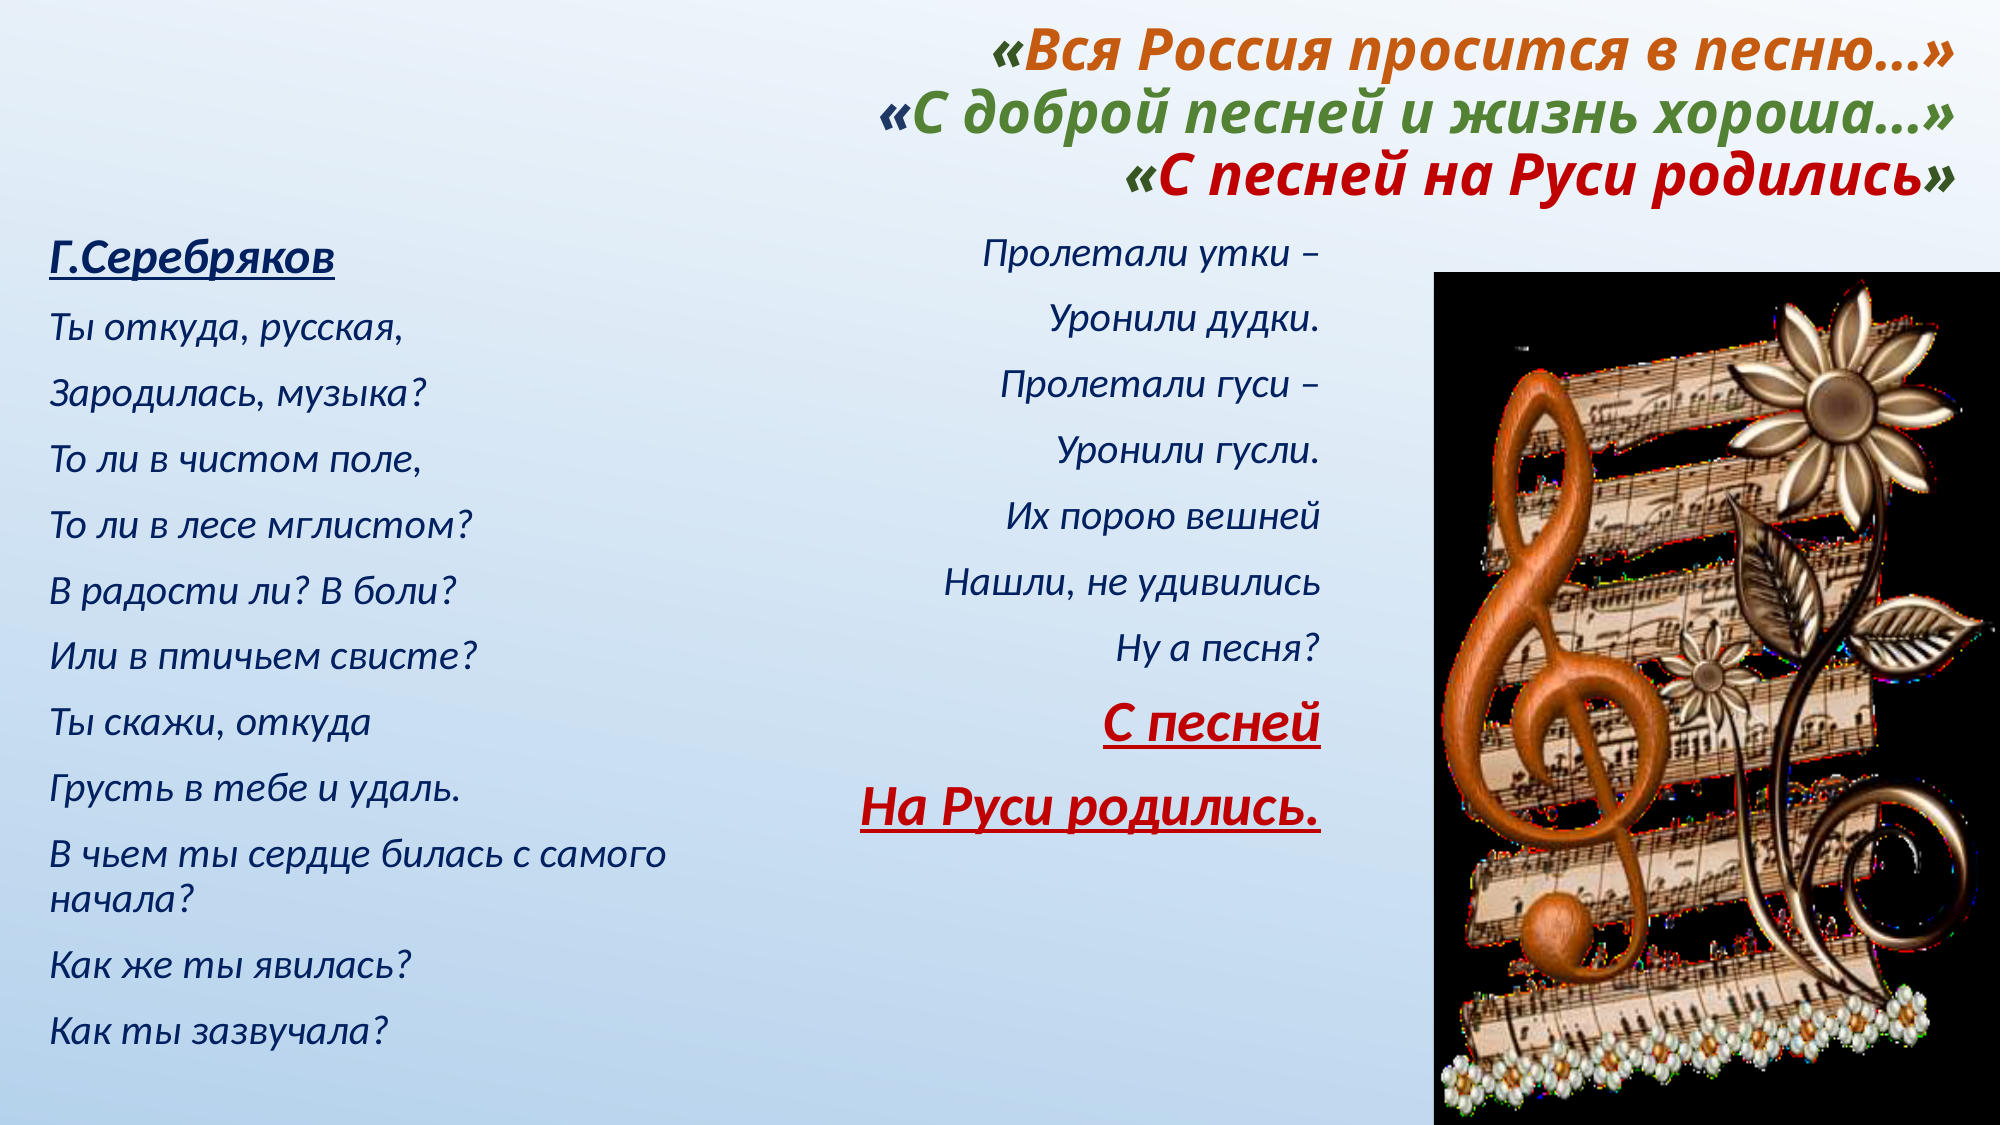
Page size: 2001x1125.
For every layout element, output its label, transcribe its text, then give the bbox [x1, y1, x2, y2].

picture [1433, 272, 2000, 1125]
list Г.Серебряков Ты откуда, русская, Зародилась, музыка? То ли в чистом поле, То ли в лесе мглистом? В радости ли? В боли? Или в птичьем свисте? Ты скажи, откуда Грусть в тебе и удаль. В чьем ты сердце билась с самого начала? Как же ты явилась? Как ты зазвучала? Пролетали утки – Уронили дудки. Пролетали гуси – Уронили гусли. Их порою вешней Нашли, не удивились Ну а песня? С песней На Руси родились. [34, 222, 1972, 1075]
title «Вся Россия просится в песню…» «С доброй песней и жизнь хороша…» «С песней на Руси родились» [0, 6, 1972, 216]
